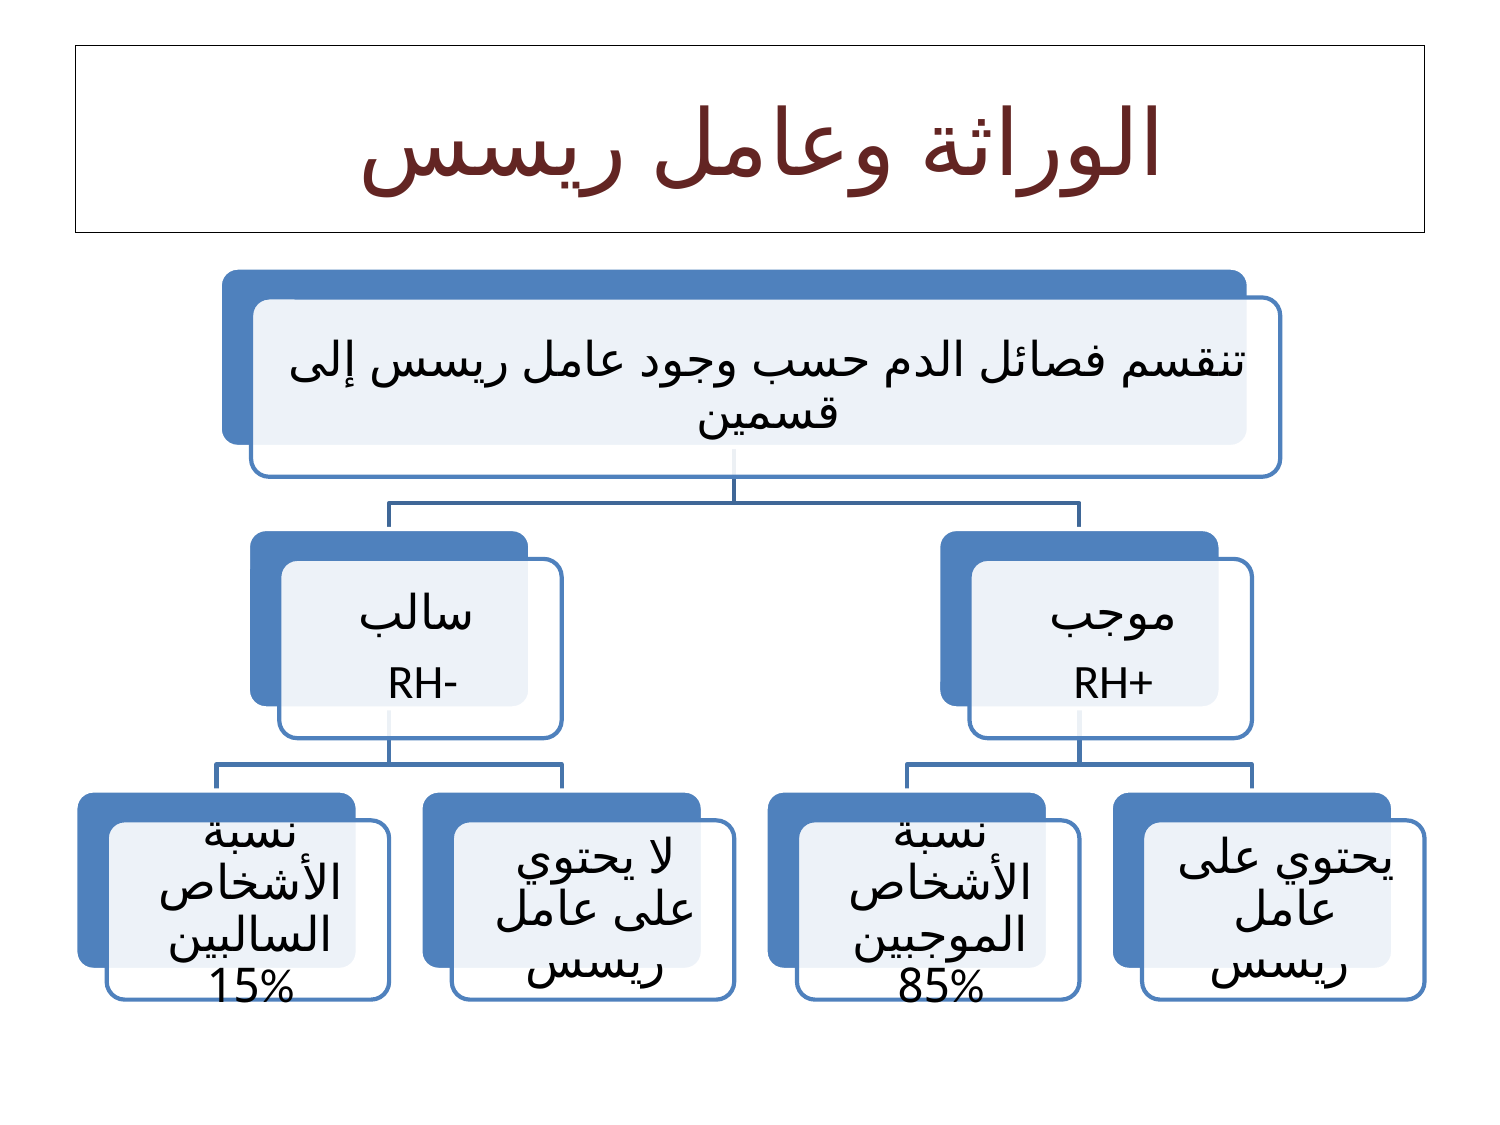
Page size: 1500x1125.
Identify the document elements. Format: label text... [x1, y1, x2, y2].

title الوراثة وعامل ريسس [75, 45, 1425, 233]
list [74, 262, 1426, 1006]
